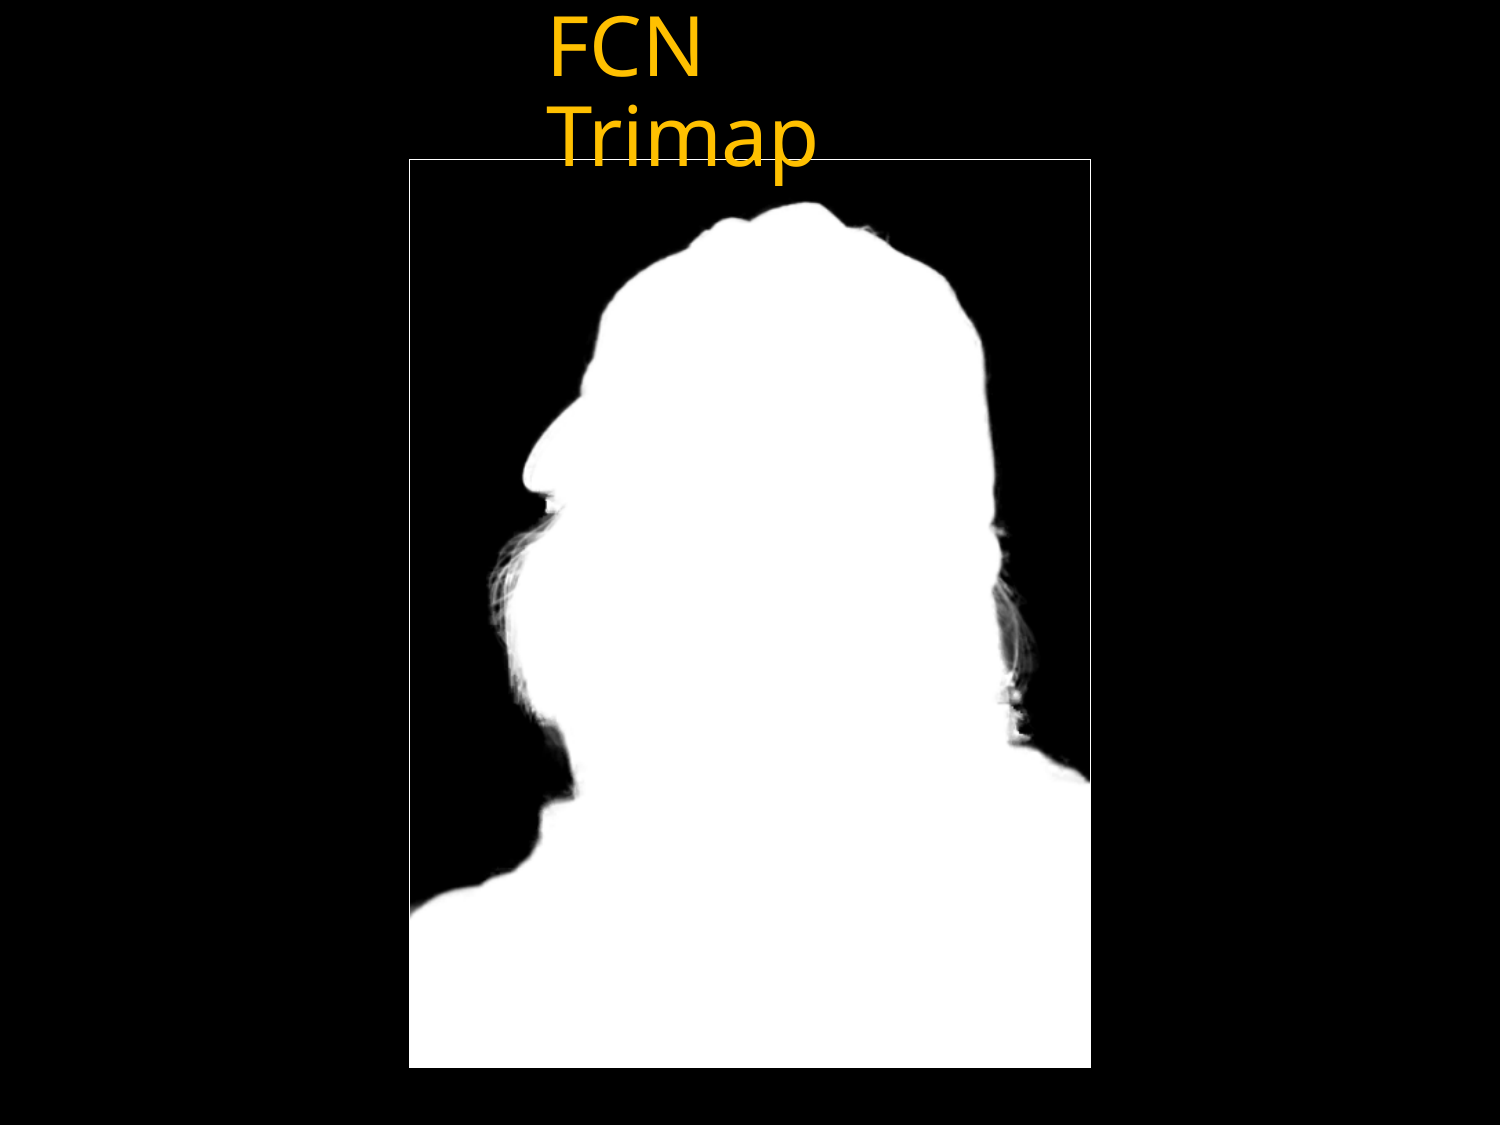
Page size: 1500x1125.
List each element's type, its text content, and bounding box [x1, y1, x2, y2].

picture [409, 159, 1091, 1068]
title FCN Trimap [546, 0, 954, 159]
